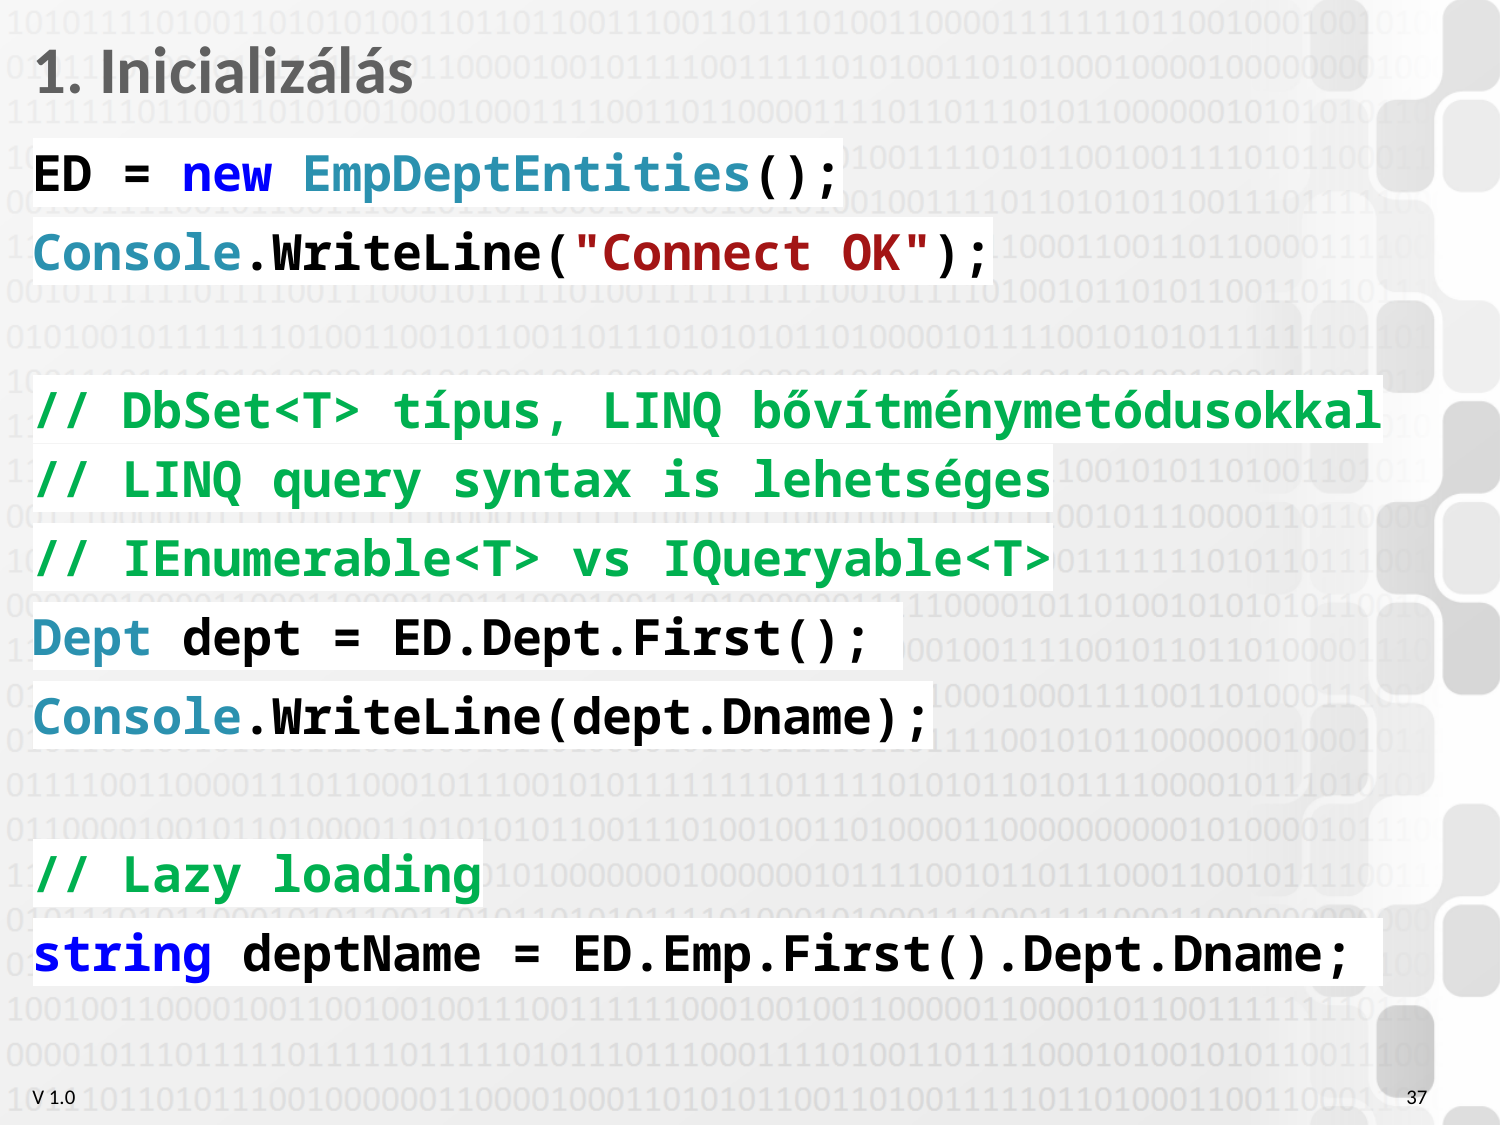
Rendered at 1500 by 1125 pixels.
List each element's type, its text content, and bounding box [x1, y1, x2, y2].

picture [0, 0, 1500, 1125]
list ED = new EmpDeptEntities(); Console.WriteLine("Connect OK"); // DbSet<T> típus, LINQ bővítménymetódusokkal // LINQ query syntax is lehetséges // IEnumerable<T> vs IQueryable<T> Dept dept = ED.Dept.First(); Console.WriteLine(dept.Dname); // Lazy loading string deptName = ED.Emp.First().Dept.Dname; [17, 125, 1483, 1071]
title 1. Inicializálás [17, 19, 1483, 114]
slide_number 37 [1245, 1076, 1443, 1107]
